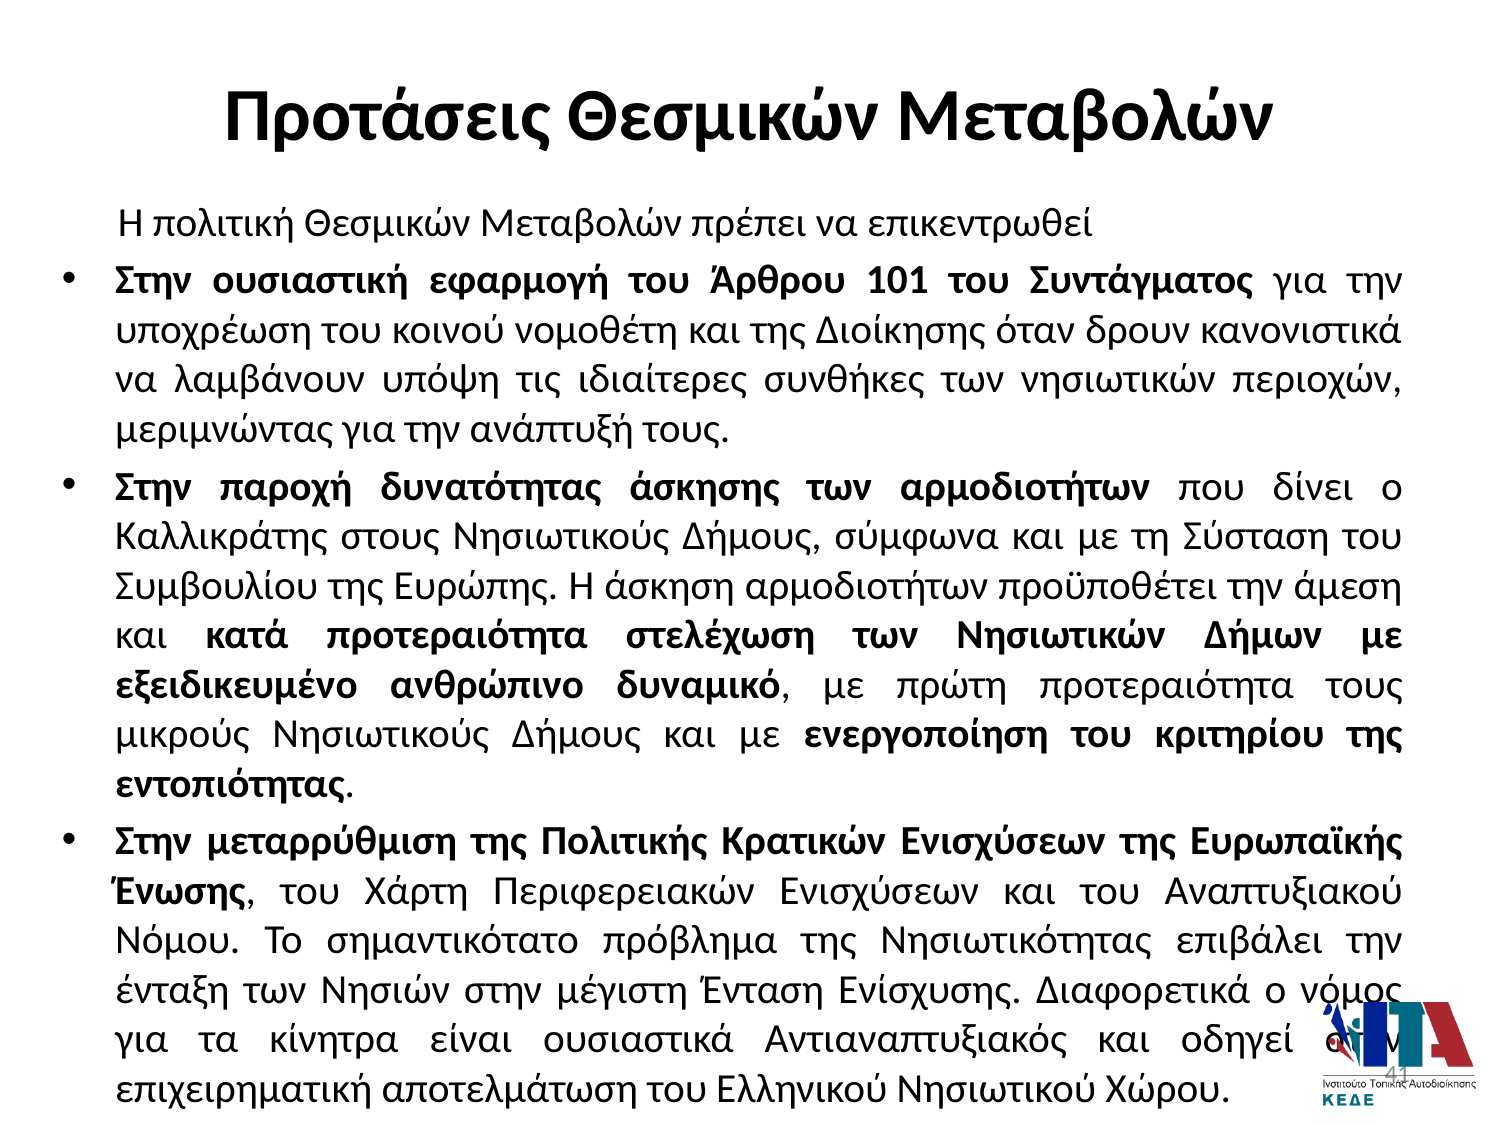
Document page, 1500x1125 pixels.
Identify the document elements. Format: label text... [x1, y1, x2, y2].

title Προτάσεις Θεσμικών Μεταβολών [75, 45, 1425, 176]
slide_number 41 [1074, 1042, 1293, 1103]
list Η πολιτική Θεσμικών Μεταβολών πρέπει να επικεντρωθεί Στην ουσιαστική εφαρμογή του Άρθρου 101 του Συντάγματος για την υποχρέωση του κοινού νομοθέτη και της Διοίκησης όταν δρουν κανονιστικά να λαμβάνουν υπόψη τις ιδιαίτερες συνθήκες των νησιωτικών περιοχών, μεριμνώντας για την ανάπτυξή τους. Στην παροχή δυνατότητας άσκησης των αρμοδιοτήτων που δίνει ο Καλλικράτης στους Νησιωτικούς Δήμους, σύμφωνα και με τη Σύσταση του Συμβουλίου της Ευρώπης. Η άσκηση αρμοδιοτήτων προϋποθέτει την άμεση και κατά προτεραιότητα στελέχωση των Νησιωτικών Δήμων με εξειδικευμένο ανθρώπινο δυναμικό, με πρώτη προτεραιότητα τους μικρούς Νησιωτικούς Δήμους και με ενεργοποίηση του κριτηρίου της εντοπιότητας. Στην μεταρρύθμιση της Πολιτικής Κρατικών Ενισχύσεων της Ευρωπαϊκής Ένωσης, του Χάρτη Περιφερειακών Ενισχύσεων και του Αναπτυξιακού Νόμου. Το σημαντικότατο πρόβλημα της Νησιωτικότητας επιβάλει την ένταξη των Νησιών στην μέγιστη Ένταση Ενίσχυσης. Διαφορετικά ο νόμος για τα κίνητρα είναι ουσιαστικά Αντιαναπτυξιακός και οδηγεί στην επιχειρηματική αποτελμάτωση του Ελληνικού Νησιωτικού Χώρου. [46, 187, 1418, 1125]
picture [1298, 982, 1500, 1125]
